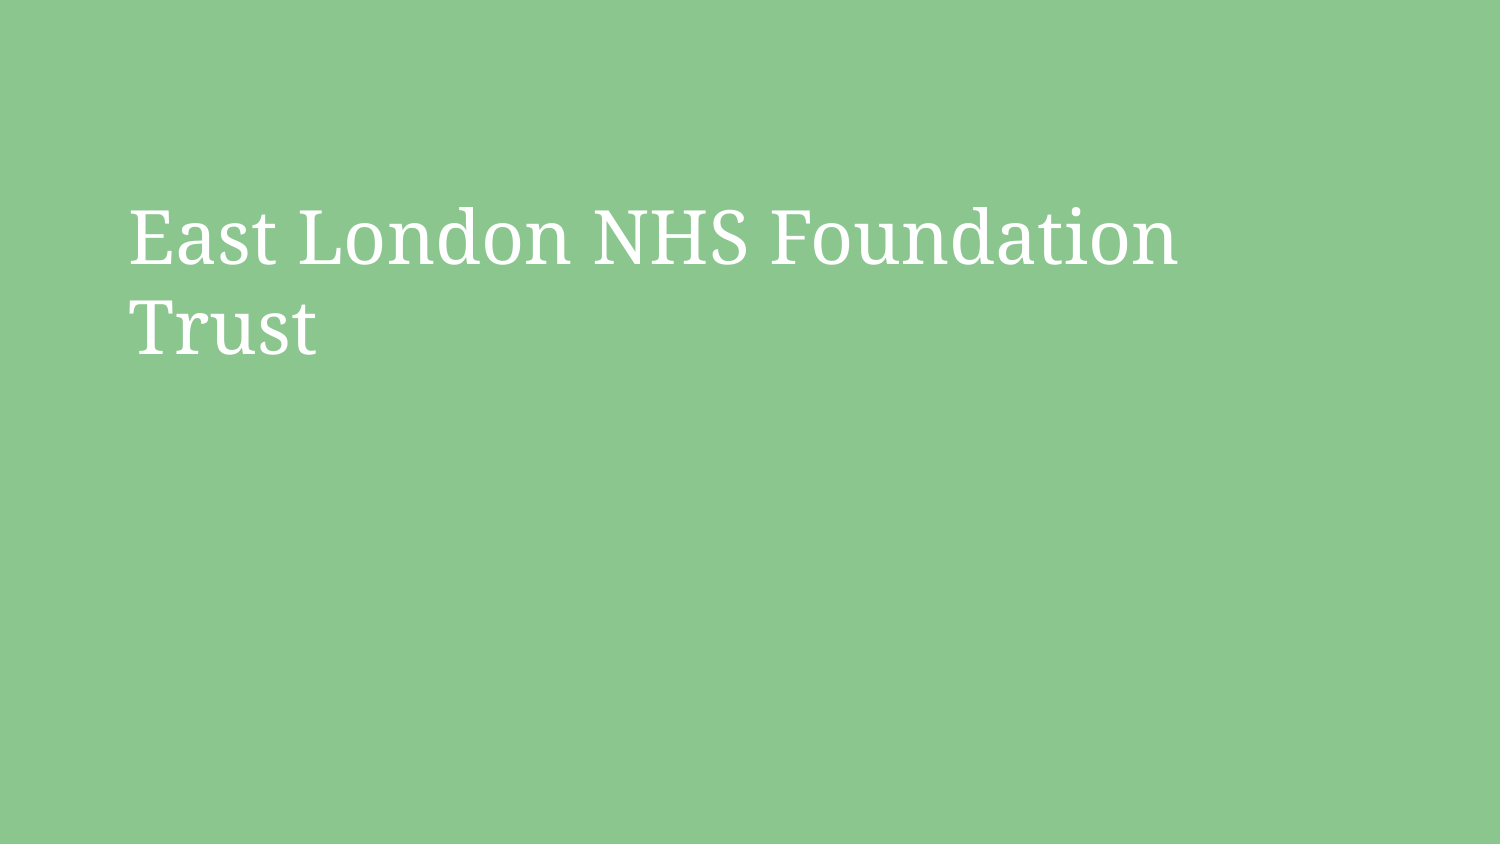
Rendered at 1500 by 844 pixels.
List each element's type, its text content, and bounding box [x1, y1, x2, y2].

title East London NHS Foundation Trust [128, 277, 1372, 460]
